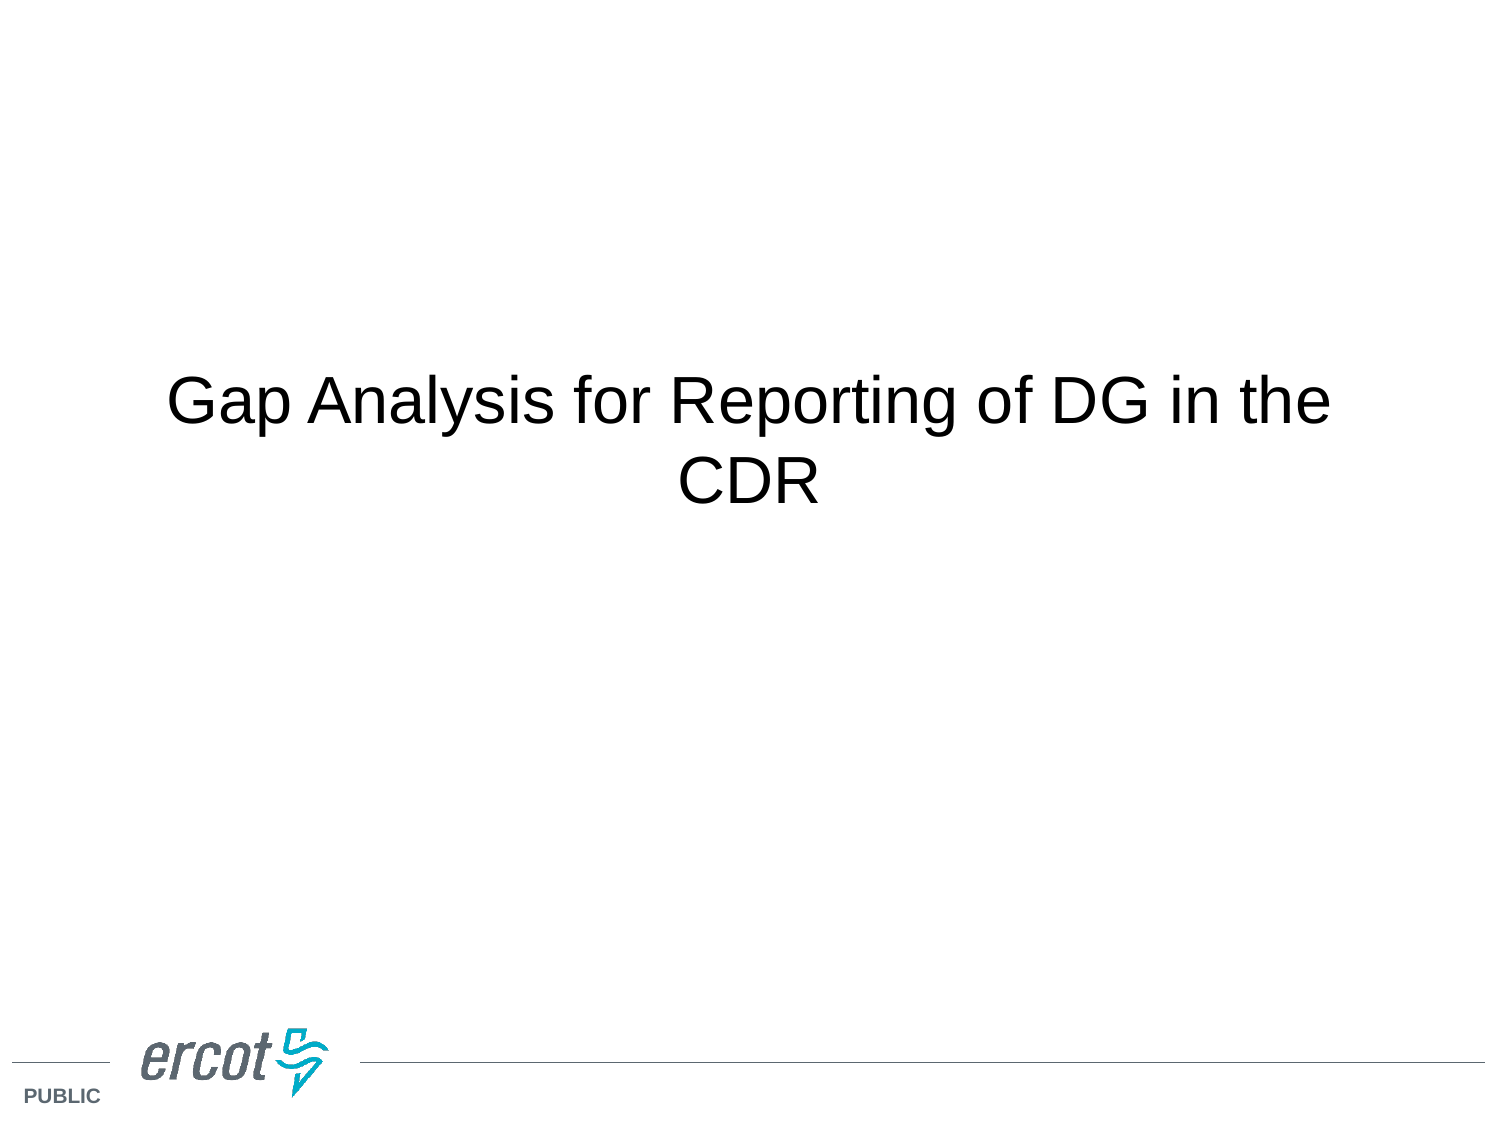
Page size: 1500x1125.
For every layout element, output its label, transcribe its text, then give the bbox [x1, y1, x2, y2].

picture [137, 1024, 332, 1100]
title Gap Analysis for Reporting of DG in the CDR [112, 349, 1388, 591]
